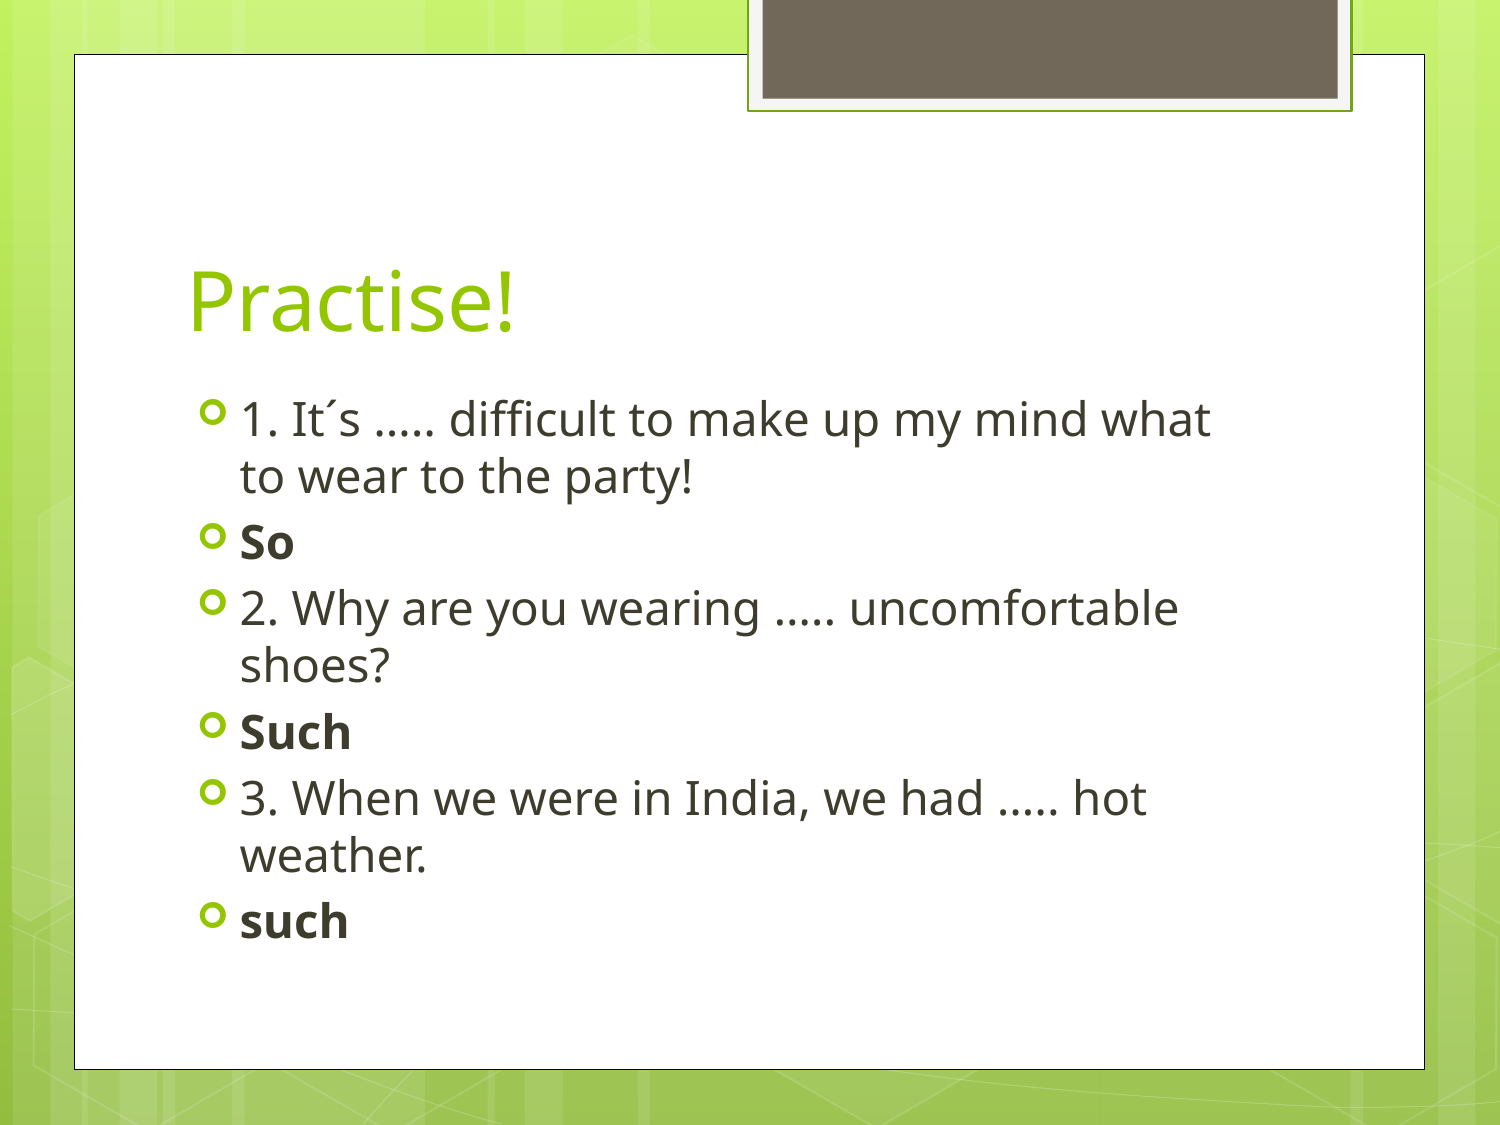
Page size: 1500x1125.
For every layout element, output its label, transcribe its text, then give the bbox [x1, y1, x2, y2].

list 1. It´s ….. difficult to make up my mind what to wear to the party! So 2. Why are you wearing ….. uncomfortable shoes? Such 3. When we were in India, we had ….. hot weather. such [171, 381, 1283, 957]
title Practise! [171, 168, 1324, 357]
